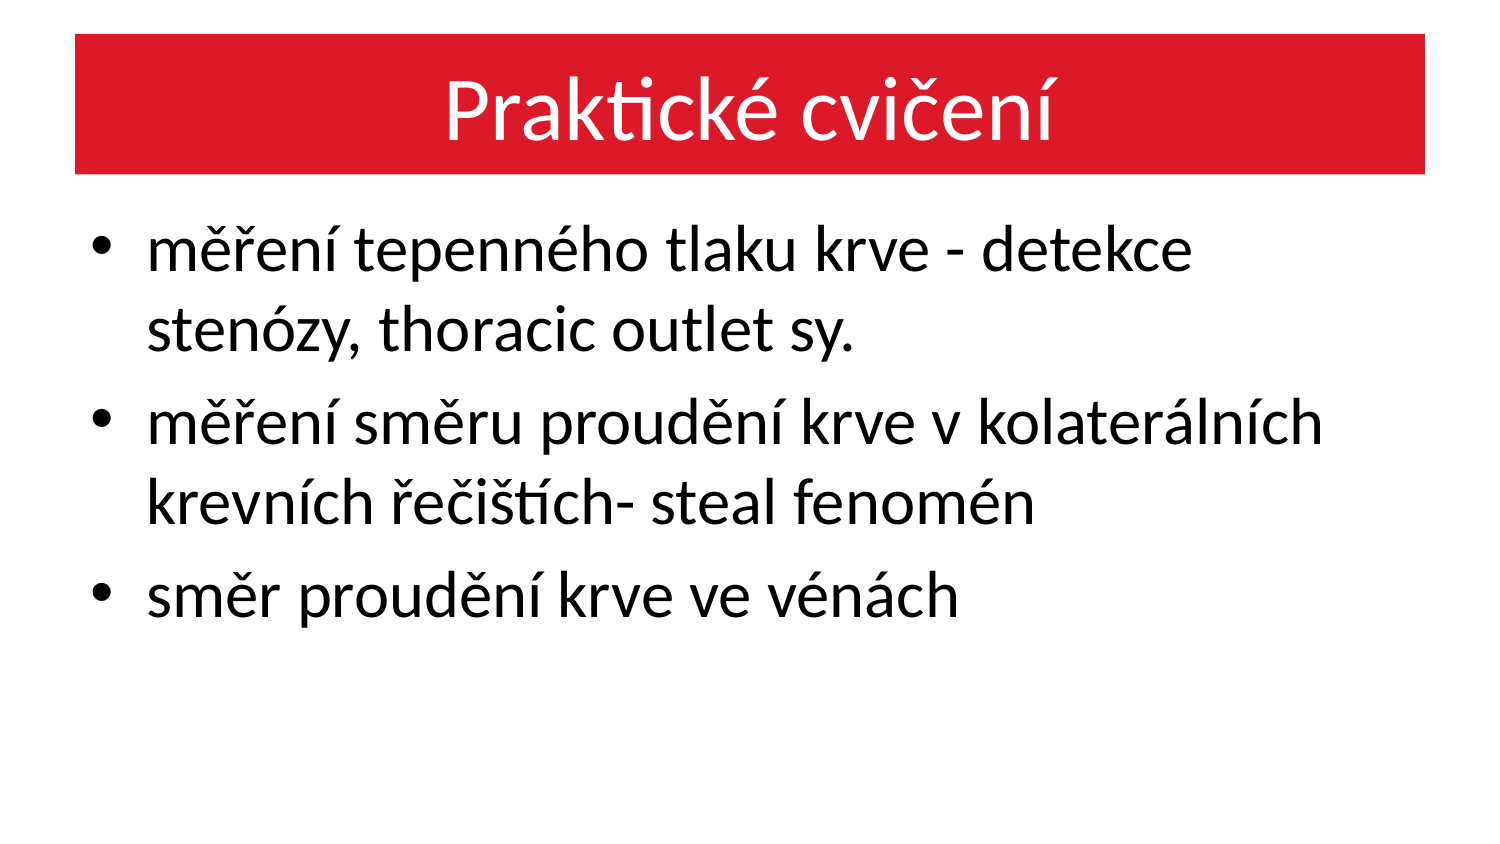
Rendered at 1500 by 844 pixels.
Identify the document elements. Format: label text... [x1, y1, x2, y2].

title Praktické cvičení [75, 33, 1425, 175]
list měření tepenného tlaku krve - detekce stenózy, thoracic outlet sy. měření směru proudění krve v kolaterálních krevních řečištích- steal fenomén směr proudění krve ve vénách [75, 196, 1425, 754]
